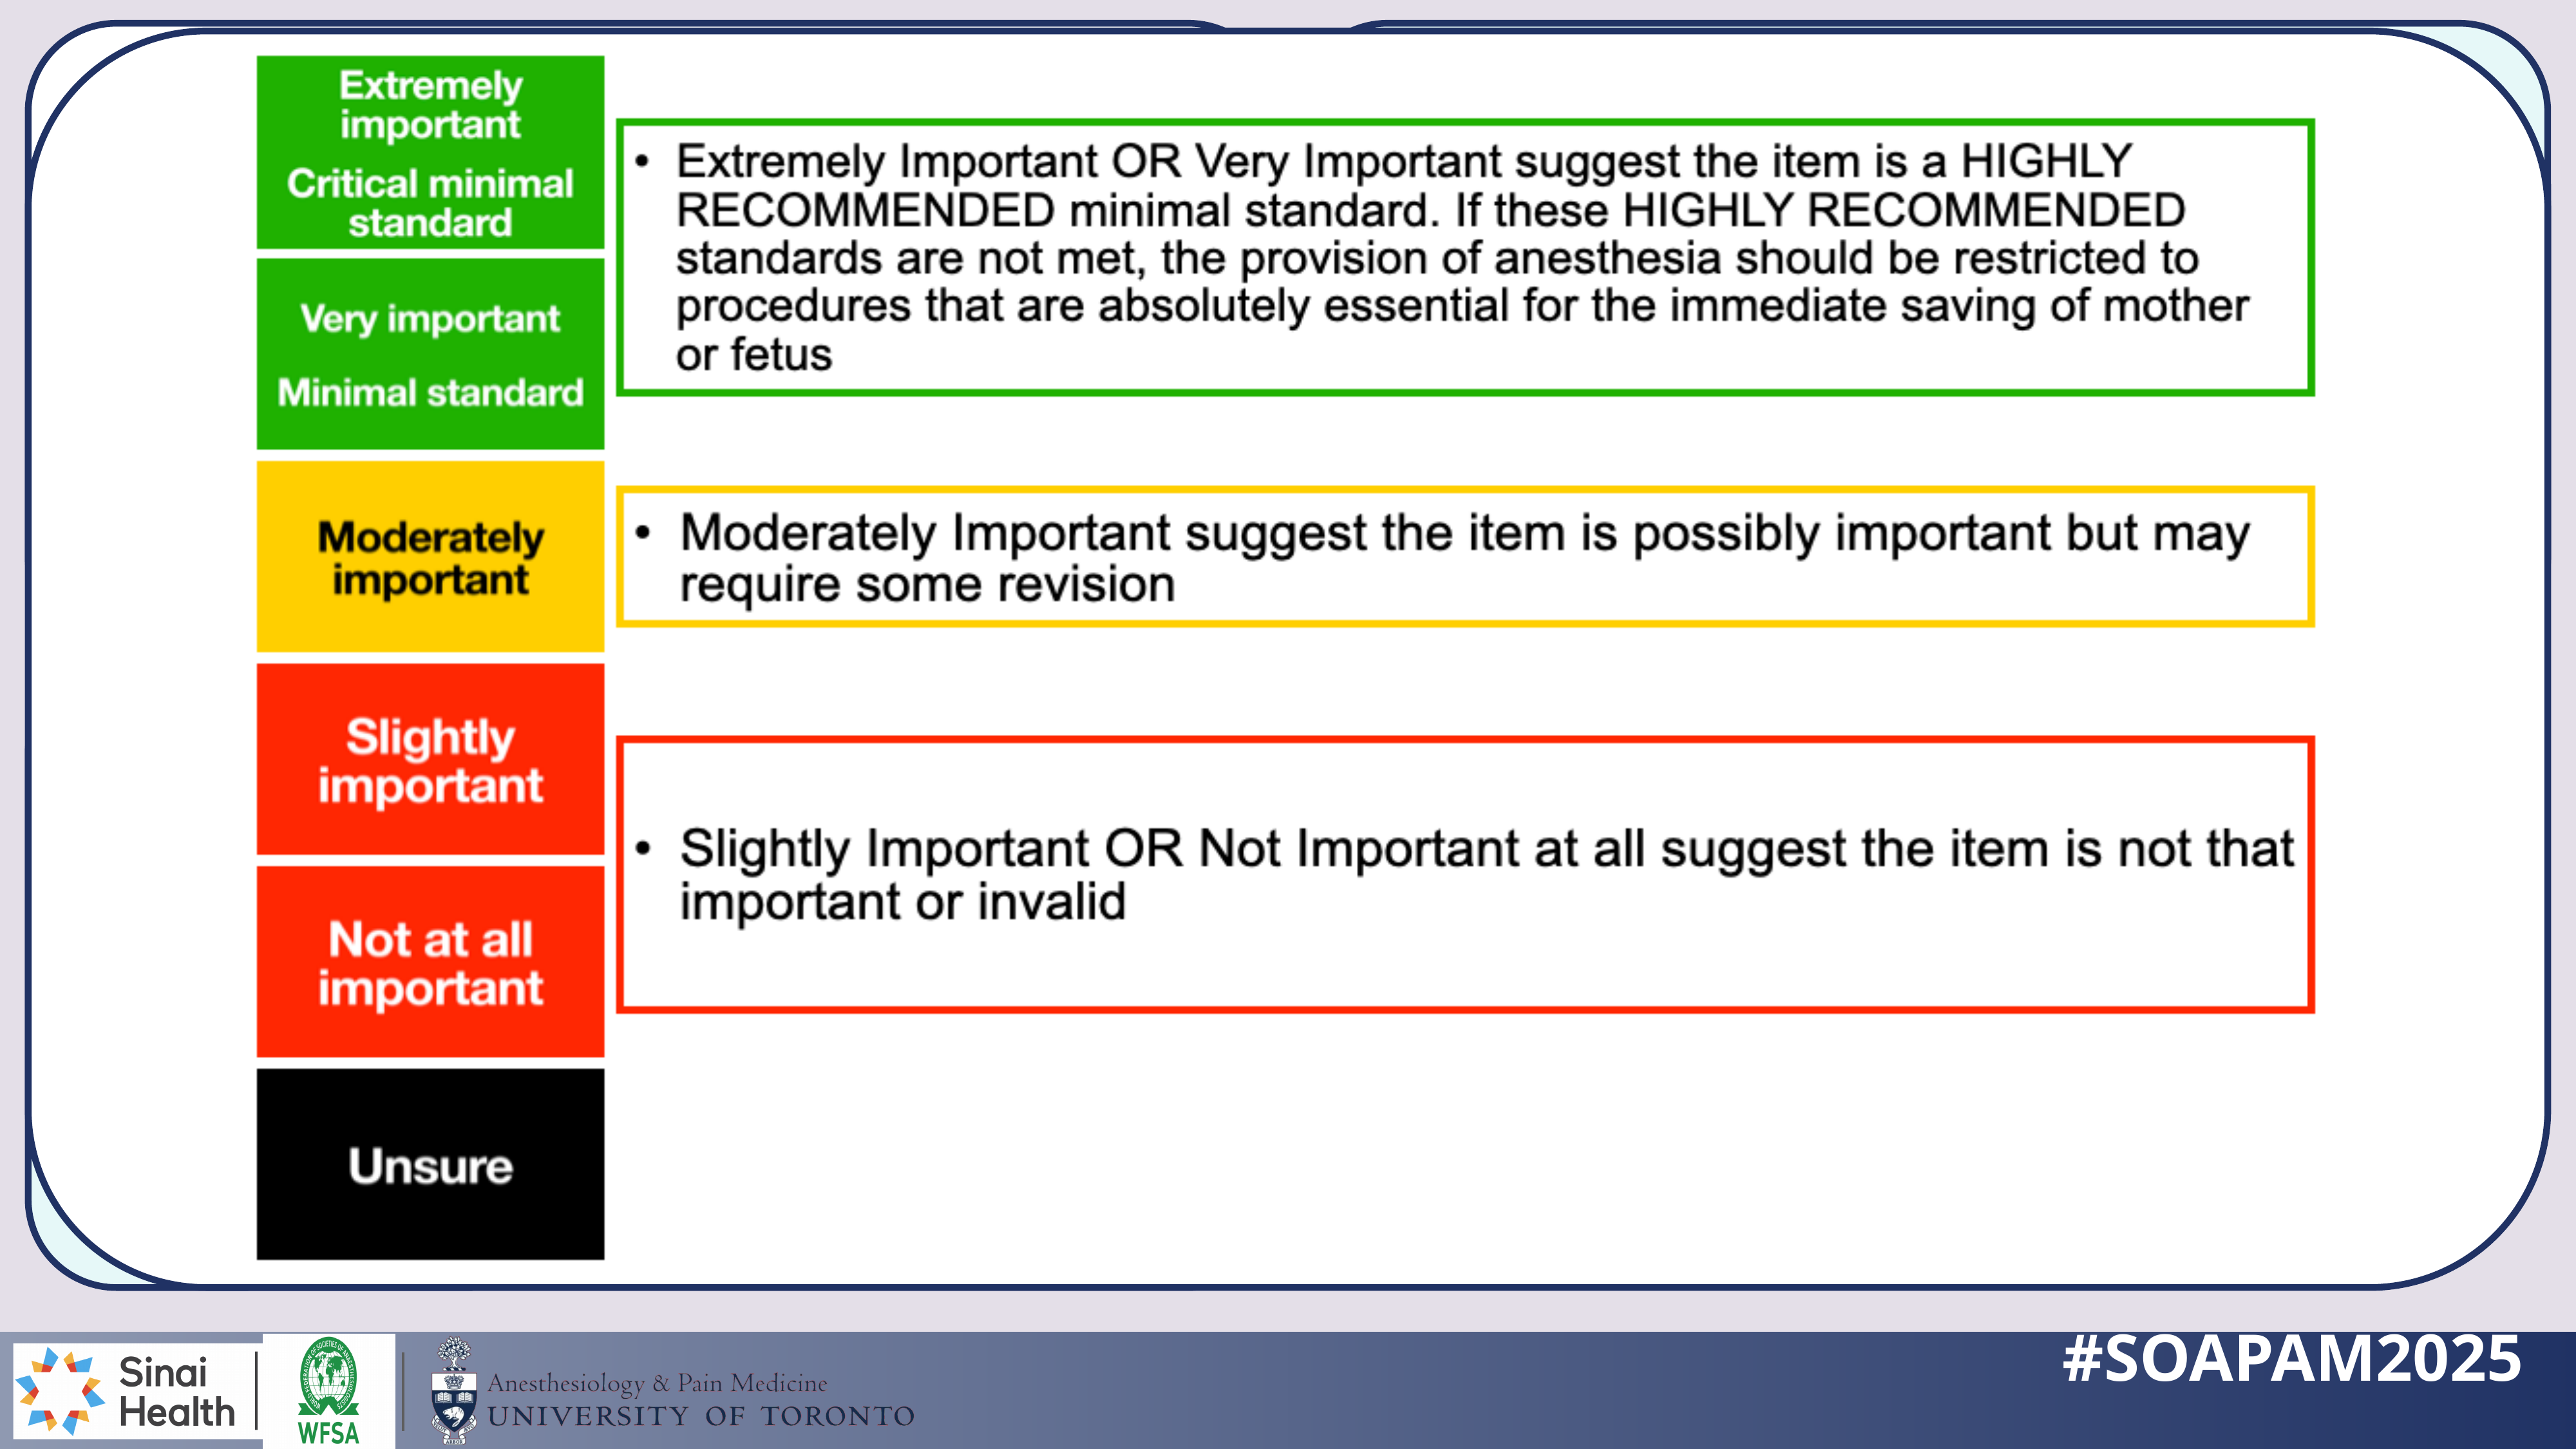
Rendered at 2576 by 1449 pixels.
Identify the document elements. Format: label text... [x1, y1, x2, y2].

picture [13, 1334, 395, 1449]
text_box #SOAPAM2025 [2057, 1320, 2530, 1401]
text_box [1299, 12, 2548, 30]
text_box [82, 23, 1215, 30]
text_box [28, 30, 2548, 1288]
picture [428, 1334, 923, 1449]
